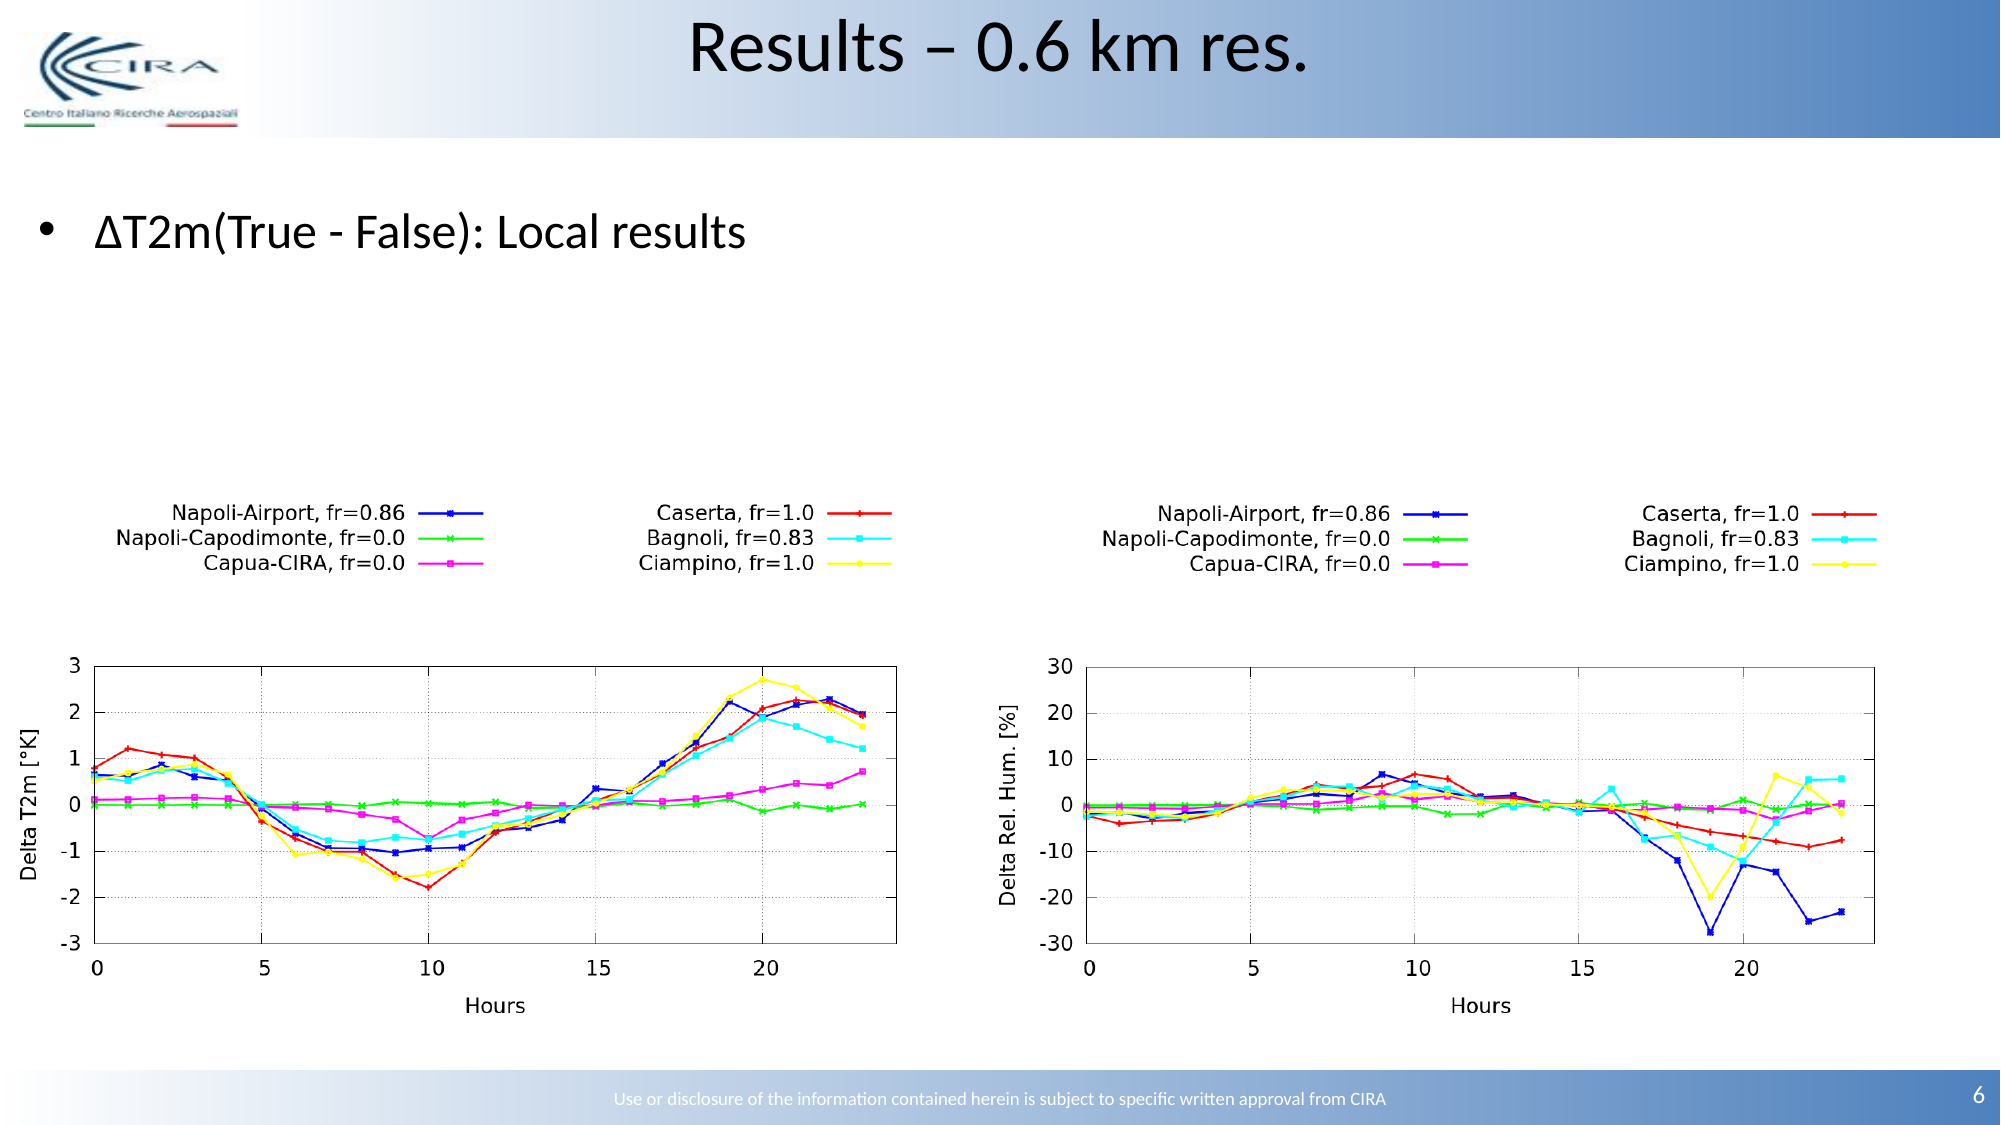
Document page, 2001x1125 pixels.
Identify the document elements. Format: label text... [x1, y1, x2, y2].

picture [9, 490, 948, 1023]
picture [988, 491, 1927, 1024]
title Results – 0.6 km res. [99, 0, 1900, 177]
text_box ΔT2m(True - False): Local results [23, 191, 1113, 934]
picture [24, 32, 99, 127]
